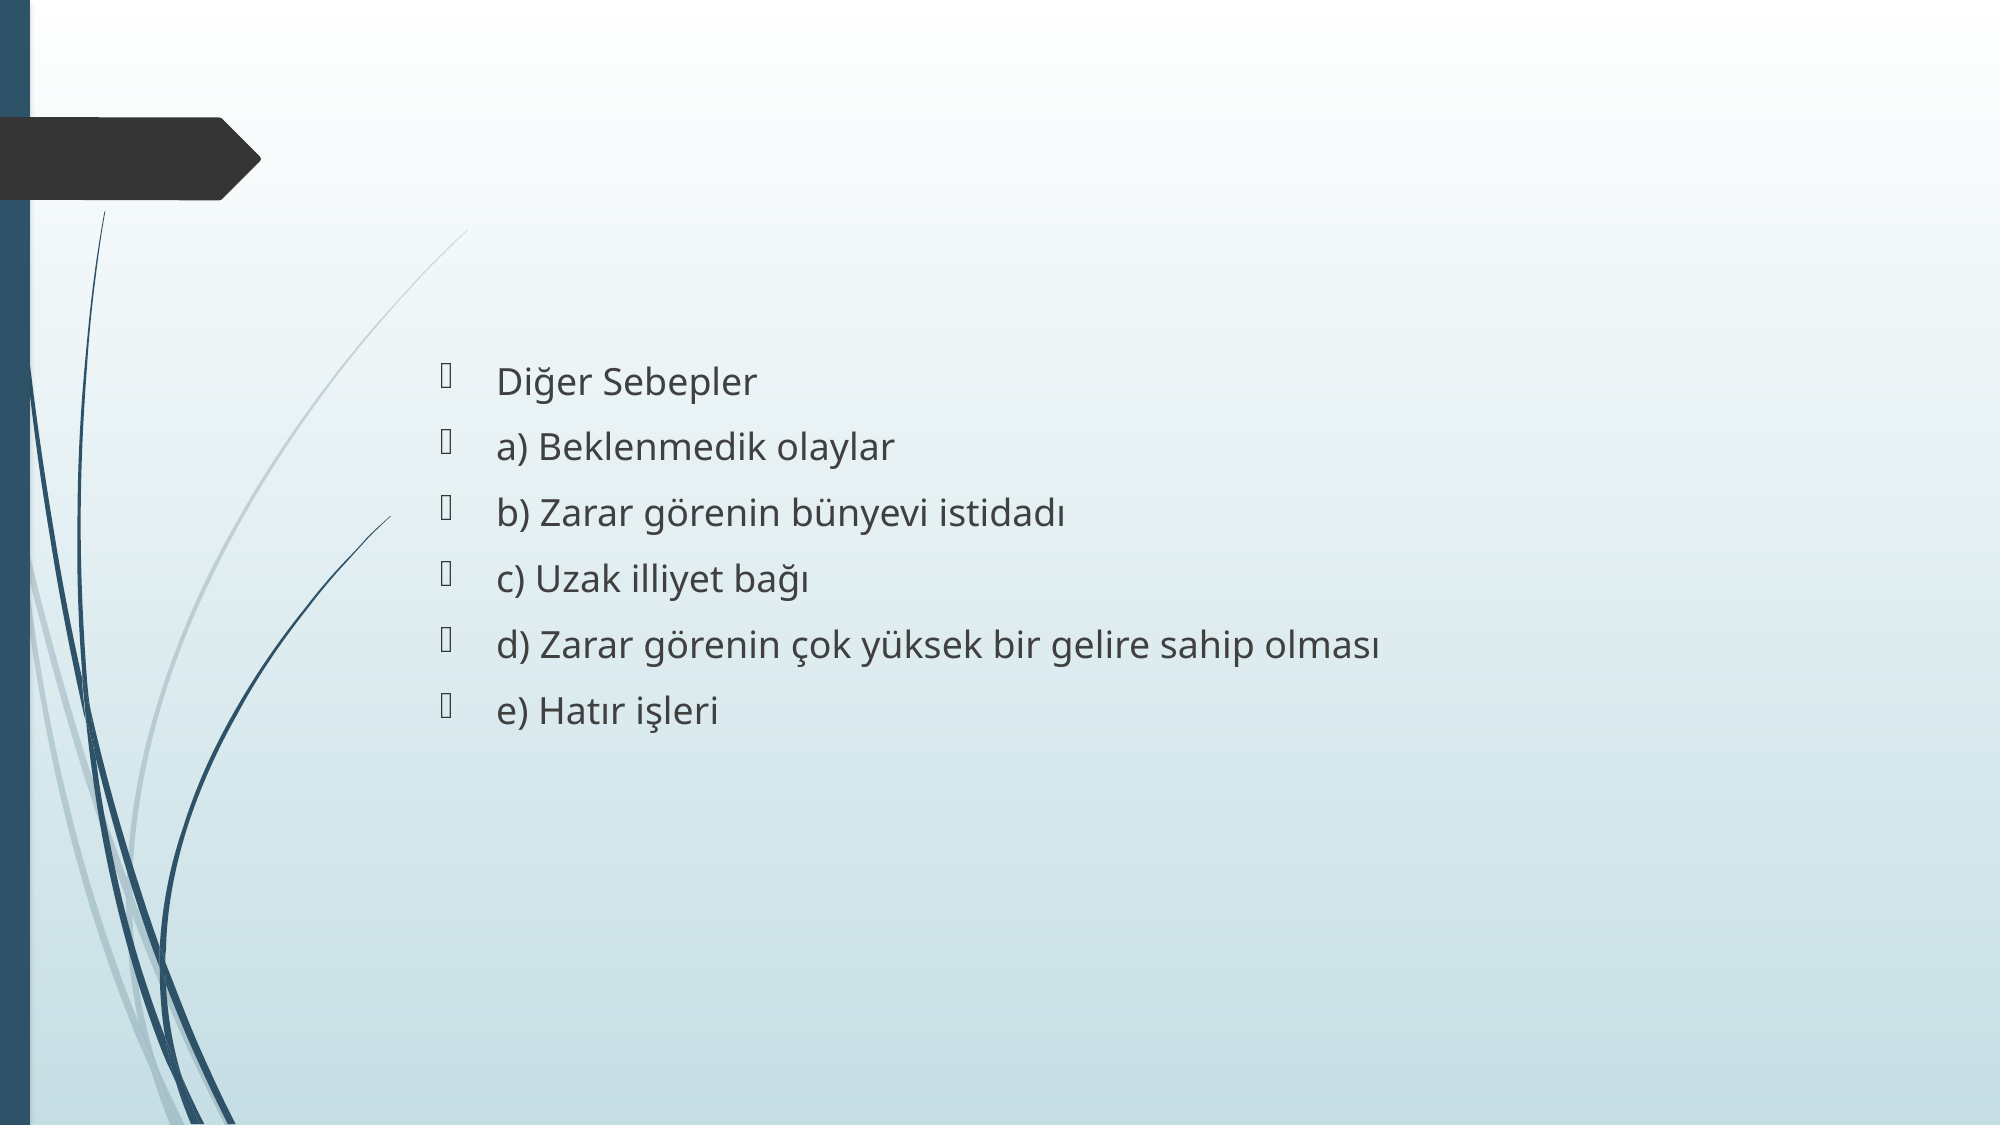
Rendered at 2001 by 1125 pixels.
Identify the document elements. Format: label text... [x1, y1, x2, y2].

list Diğer Sebepler a) Beklenmedik olaylar b) Zarar görenin bünyevi istidadı c) Uzak illiyet bağı d) Zarar görenin çok yüksek bir gelire sahip olması e) Hatır işleri [424, 350, 1888, 970]
